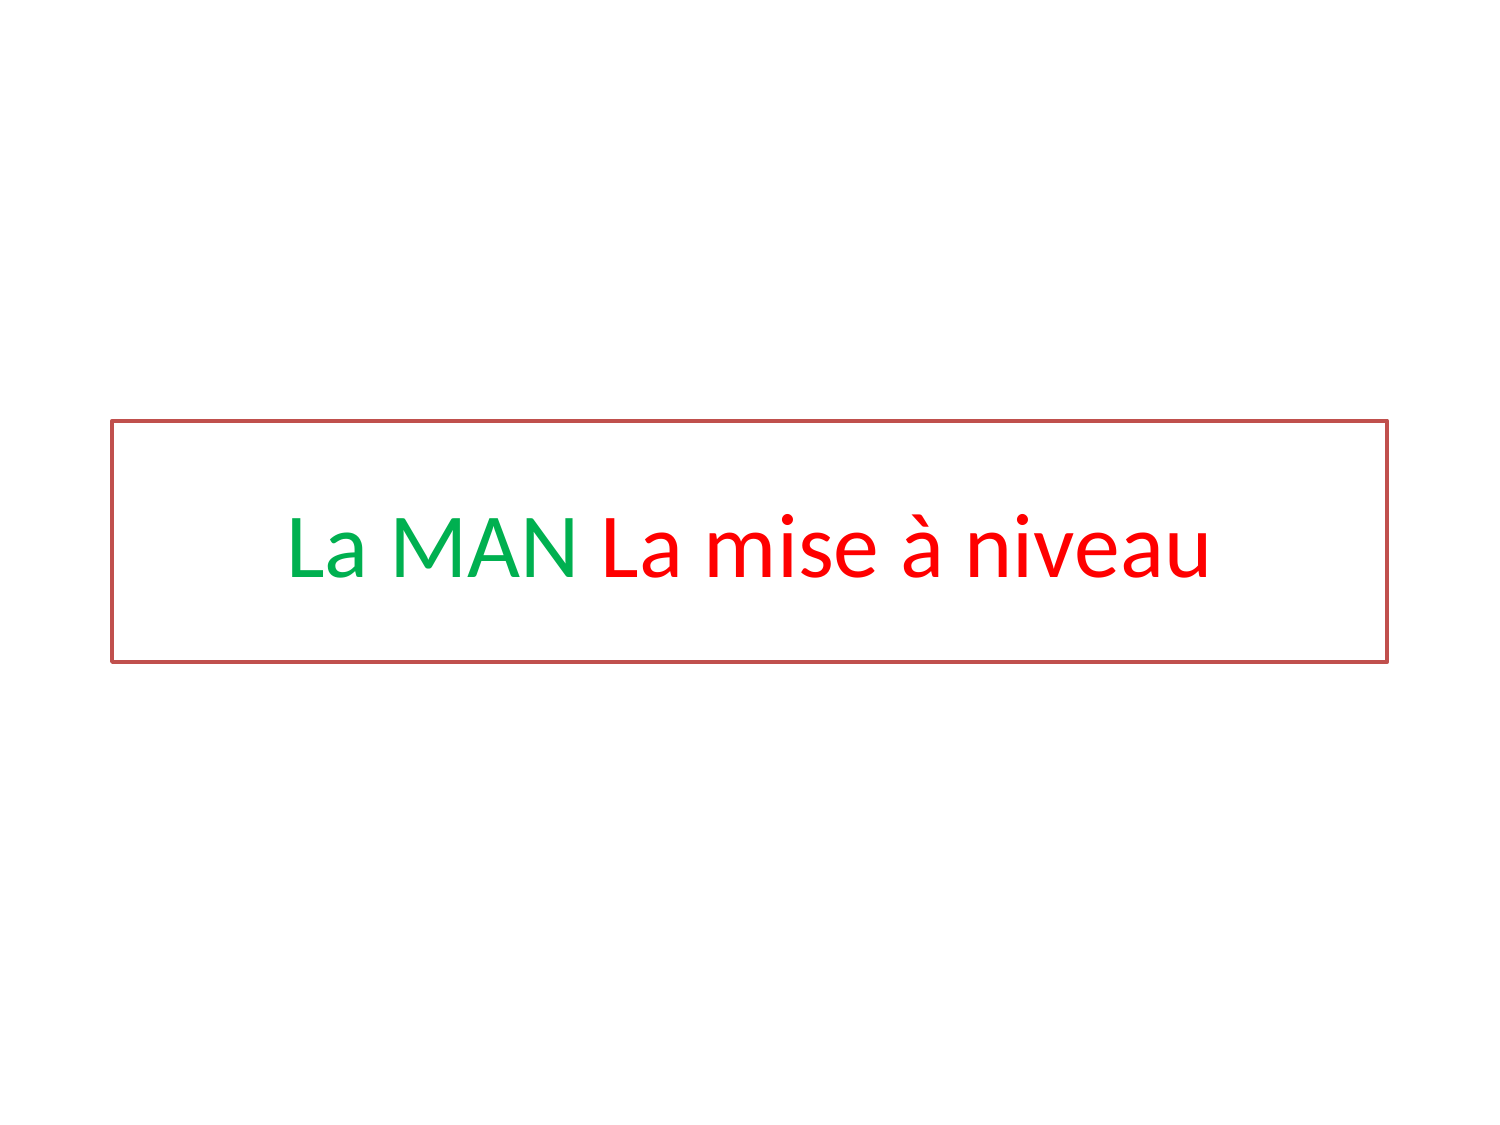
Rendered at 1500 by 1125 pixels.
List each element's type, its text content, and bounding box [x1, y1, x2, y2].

title La MAN La mise à niveau [110, 419, 1389, 664]
